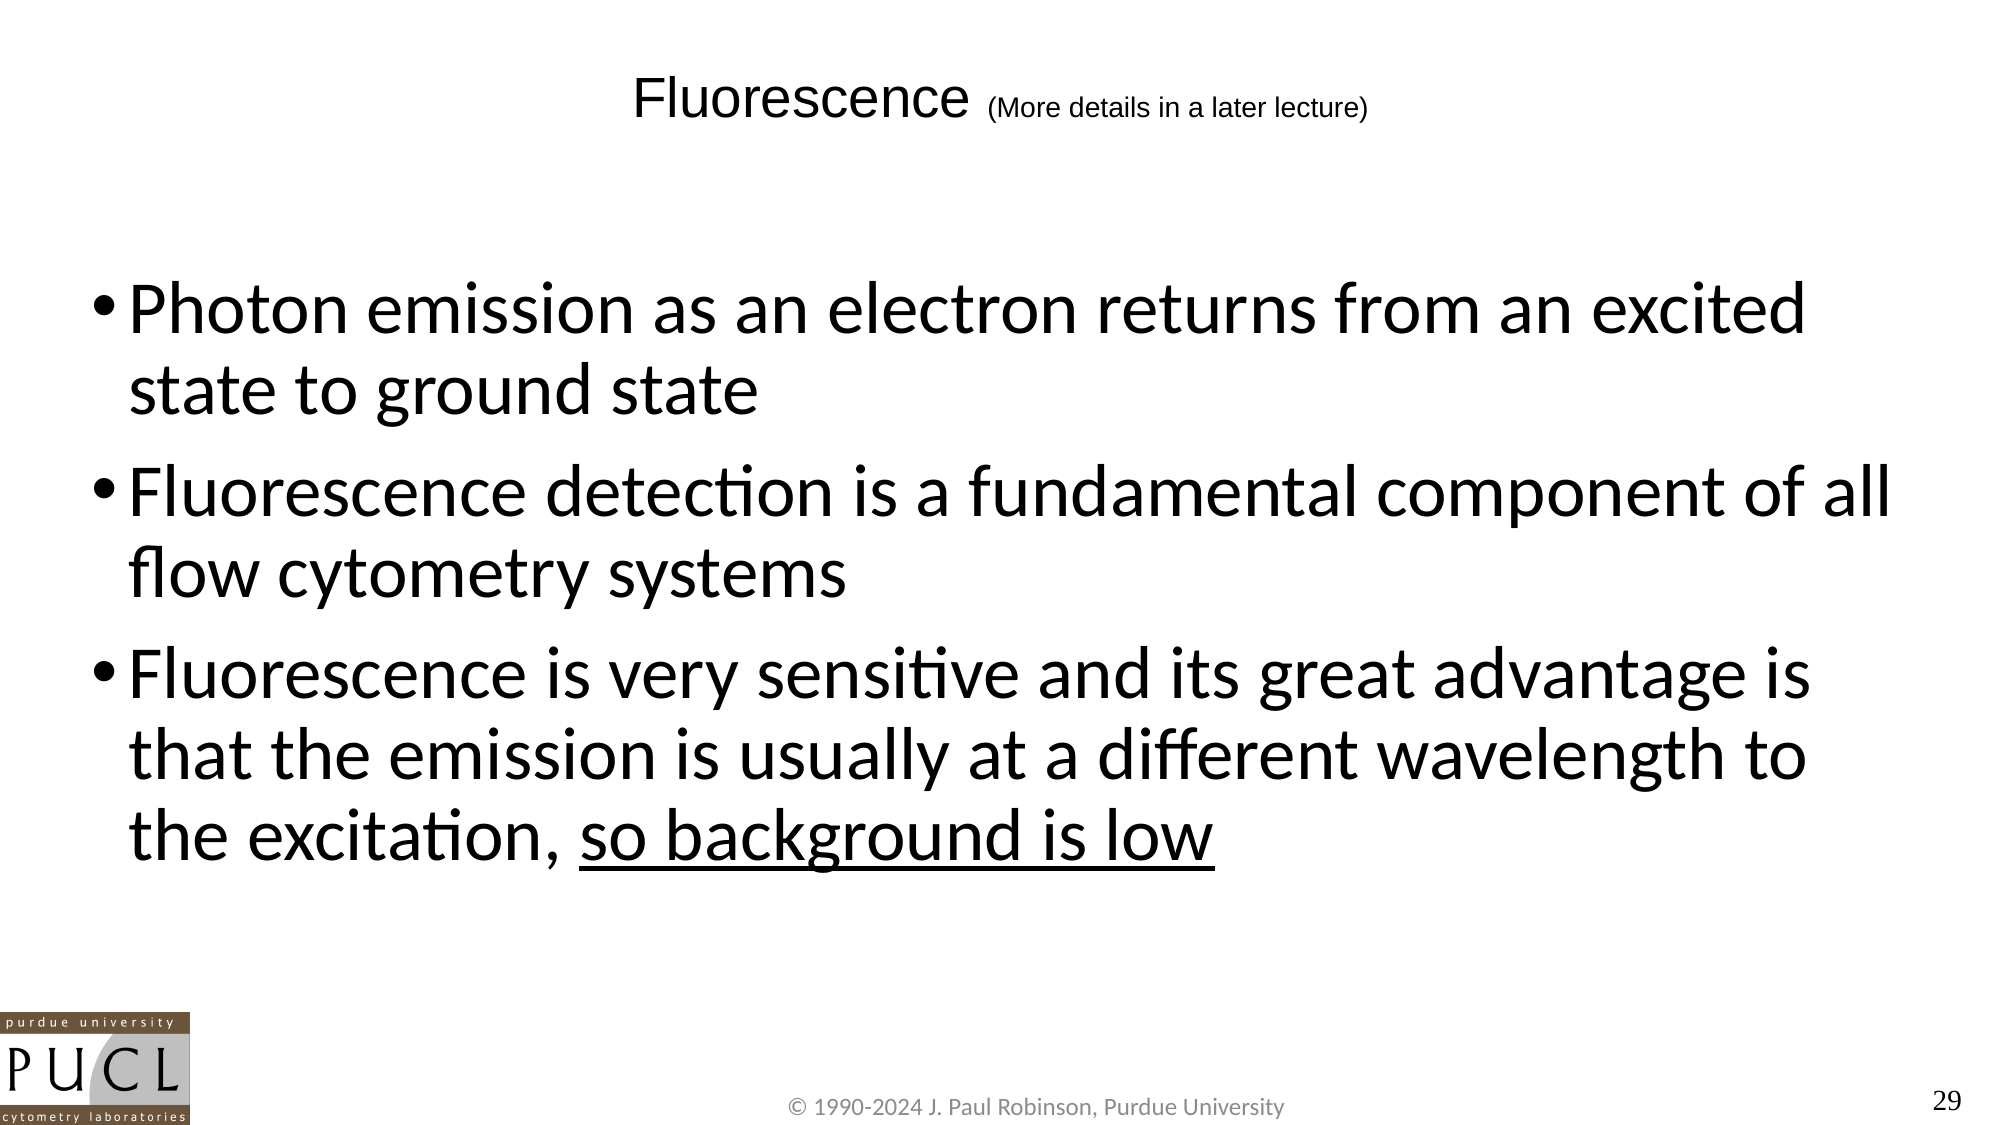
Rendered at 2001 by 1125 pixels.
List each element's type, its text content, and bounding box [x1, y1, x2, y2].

footer © 1990-2024 J. Paul Robinson, Purdue University [698, 1075, 1374, 1125]
title Fluorescence (More details in a later lecture) [617, 60, 2000, 212]
list Photon emission as an electron returns from an excited state to ground state Fluorescence detection is a fundamental component of all flow cytometry systems Fluorescence is very sensitive and its great advantage is that the emission is usually at a different wavelength to the excitation, so background is low [76, 261, 1924, 976]
picture [0, 1012, 190, 1125]
